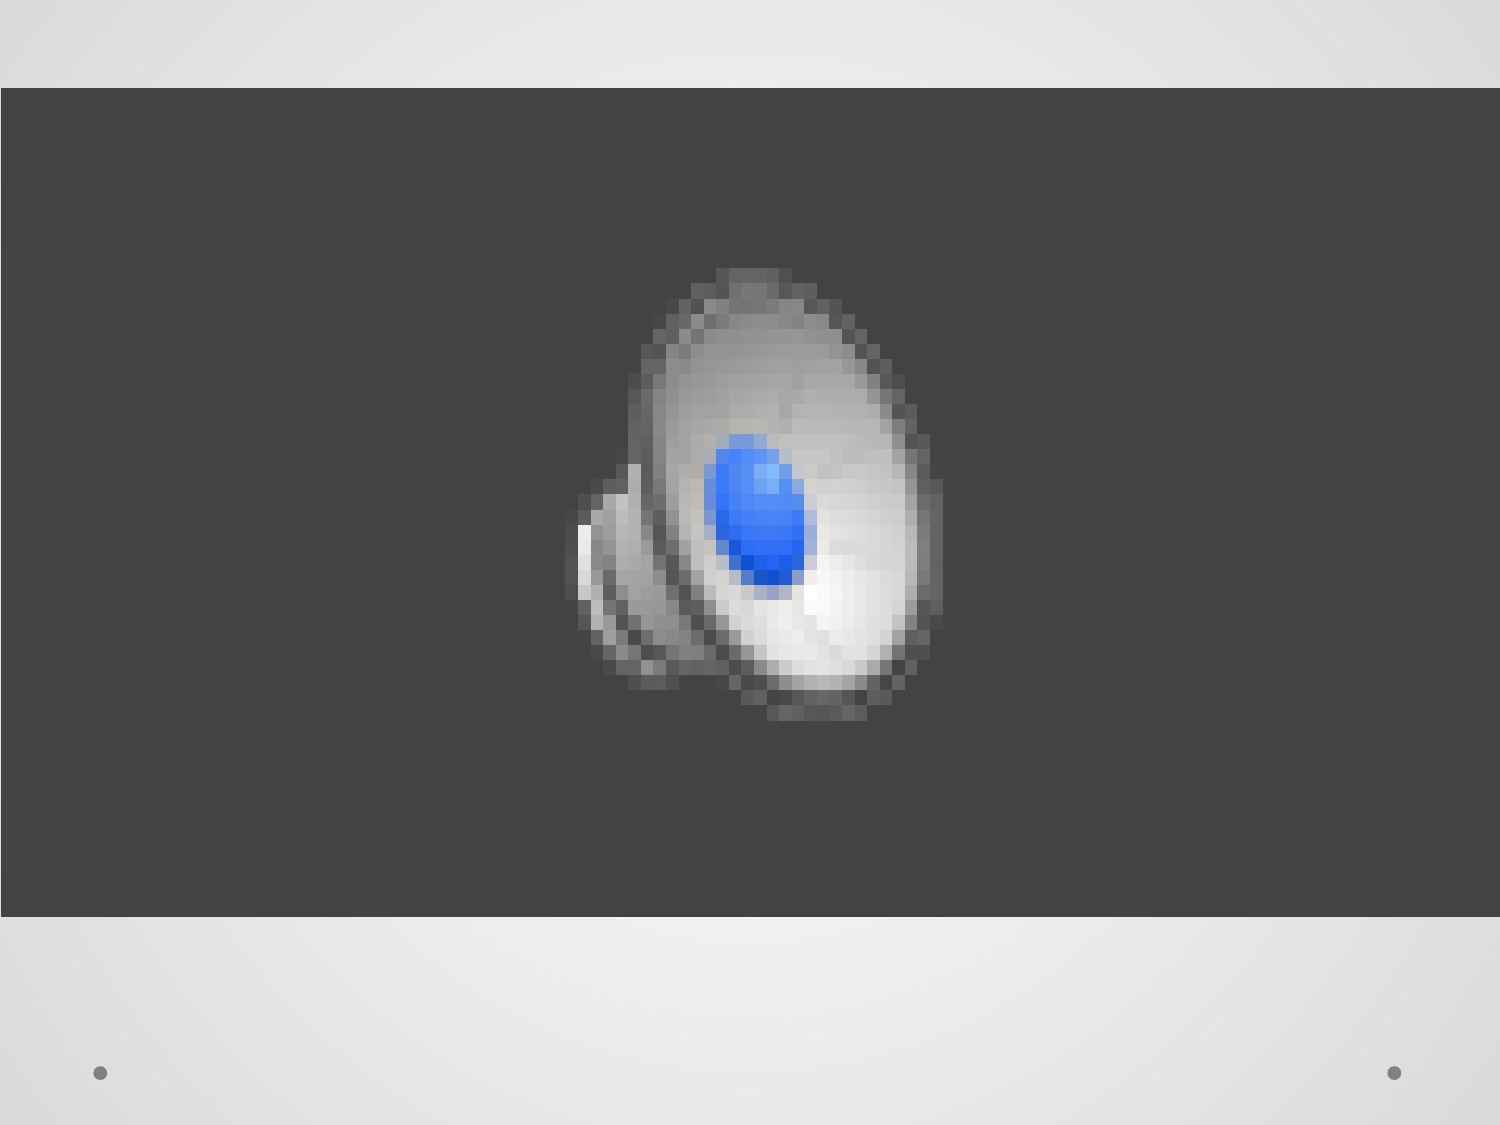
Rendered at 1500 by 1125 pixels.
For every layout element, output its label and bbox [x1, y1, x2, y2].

list [0, 87, 1500, 918]
